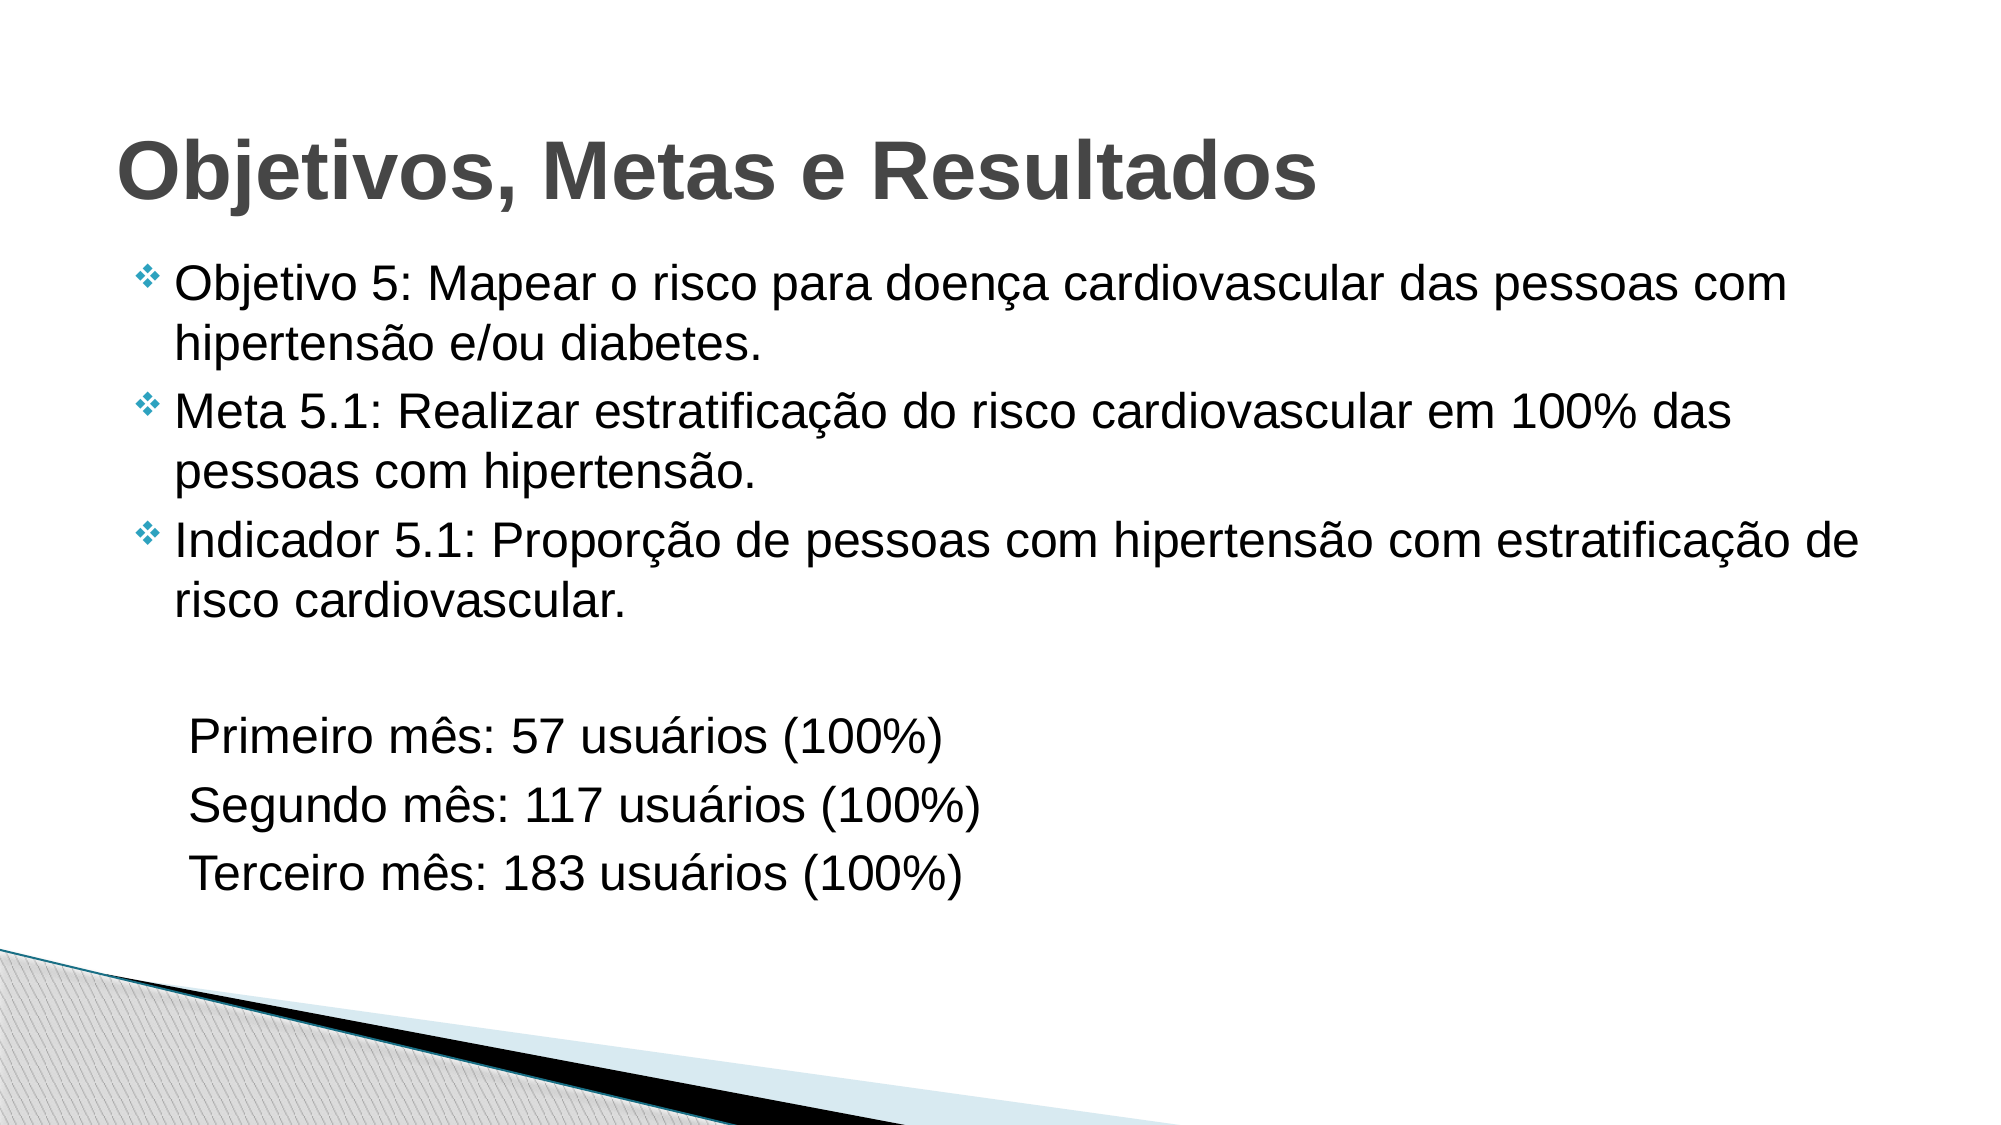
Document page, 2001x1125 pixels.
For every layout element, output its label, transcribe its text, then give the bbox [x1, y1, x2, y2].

list Objetivo 5: Mapear o risco para doença cardiovascular das pessoas com hipertensão e/ou diabetes. Meta 5.1: Realizar estratificação do risco cardiovascular em 100% das pessoas com hipertensão. Indicador 5.1: Proporção de pessoas com hipertensão com estratificação de risco cardiovascular. Primeiro mês: 57 usuários (100%) Segundo mês: 117 usuários (100%) Terceiro mês: 183 usuários (100%) [99, 243, 1900, 1040]
title Objetivos, Metas e Resultados [101, 72, 1902, 260]
